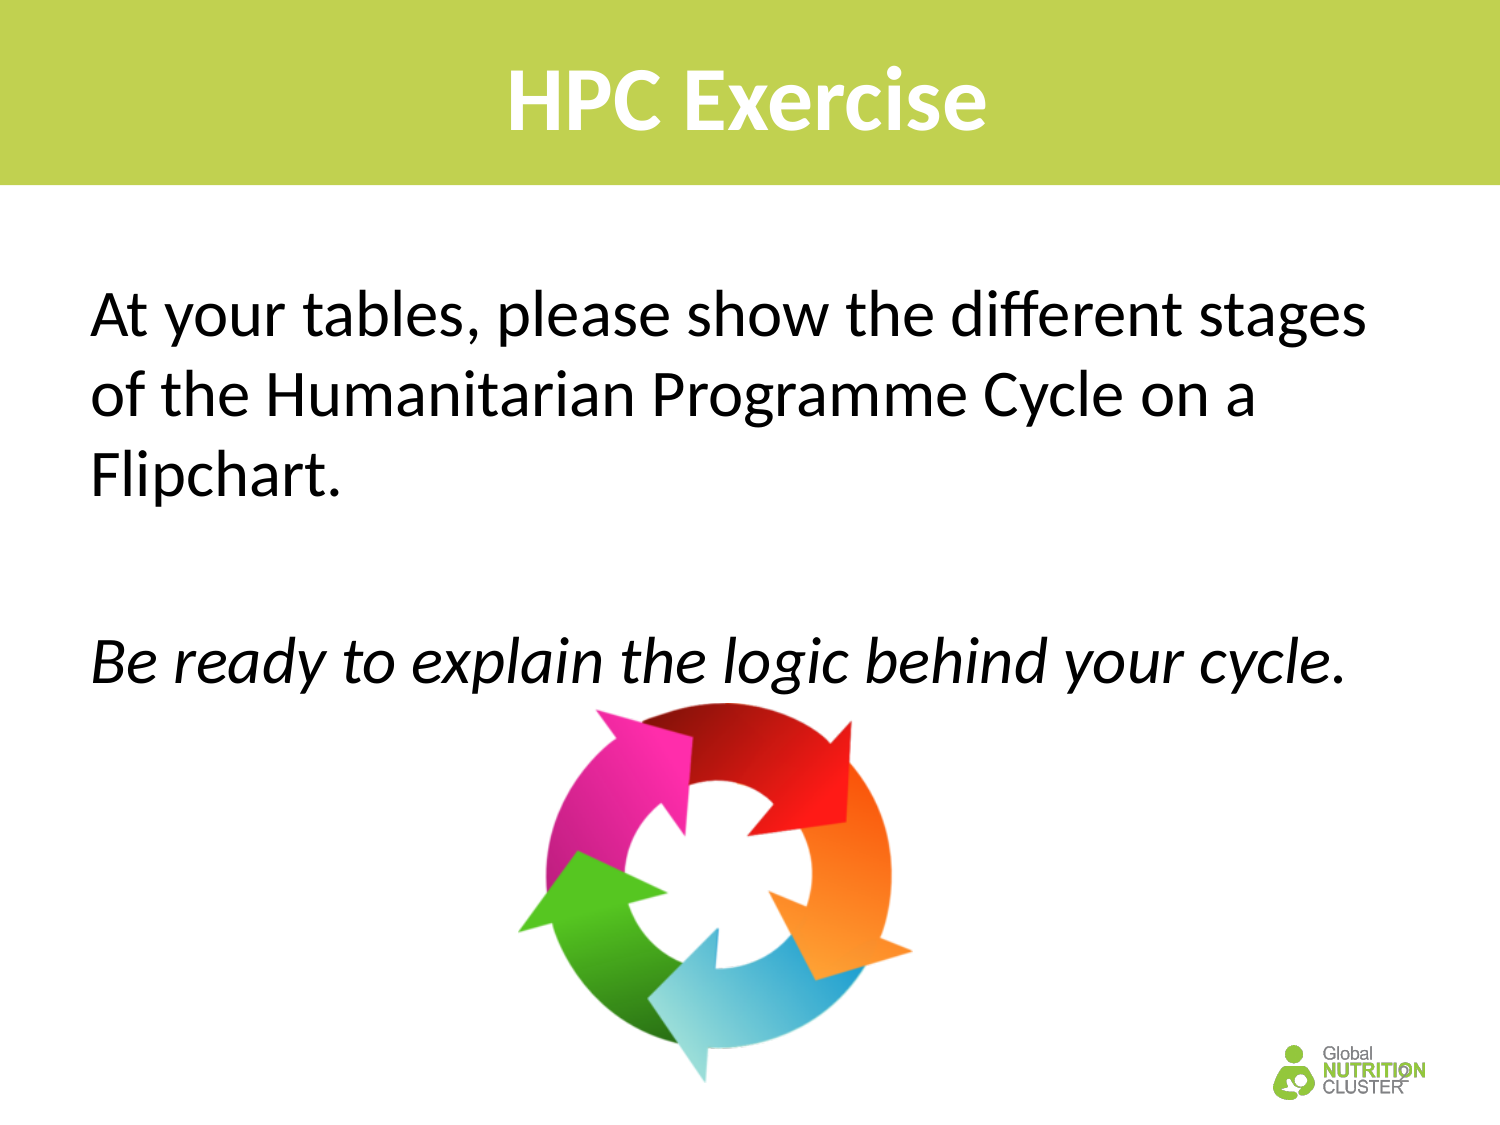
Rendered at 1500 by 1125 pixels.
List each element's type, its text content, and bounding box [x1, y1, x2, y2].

picture [518, 702, 913, 1083]
text_box HPC Exercise [72, 0, 1423, 188]
slide_number 2 [1074, 1042, 1425, 1103]
list At your tables, please show the different stages of the Humanitarian Programme Cycle on a Flipchart. Be ready to explain the logic behind your cycle. [75, 262, 1425, 1005]
